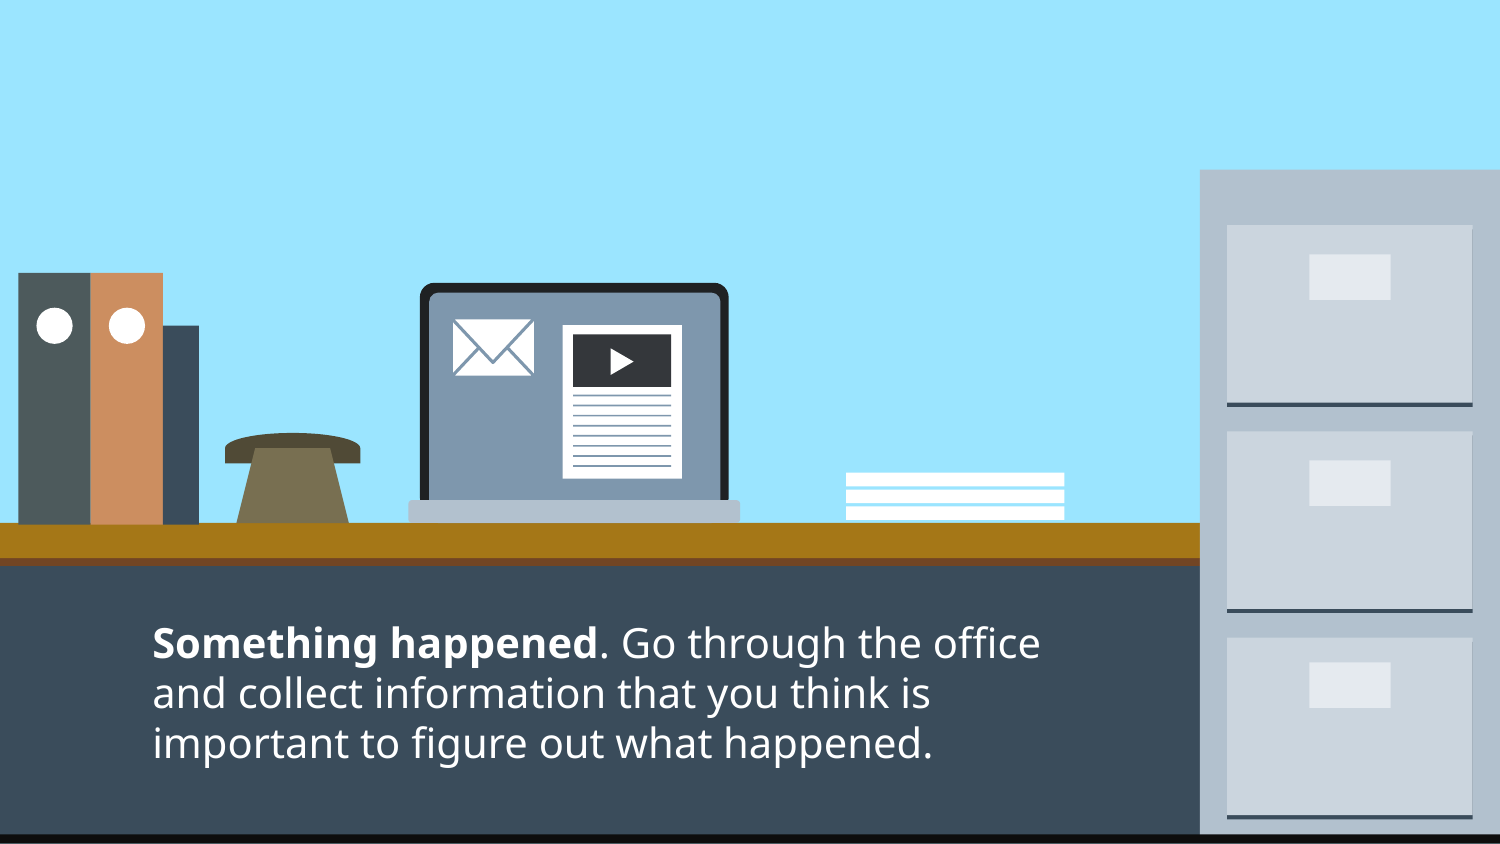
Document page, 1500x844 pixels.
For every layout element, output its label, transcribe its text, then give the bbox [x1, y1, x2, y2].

text_box Something happened. Go through the office and collect information that you think is important to figure out what happened. [137, 609, 1088, 775]
